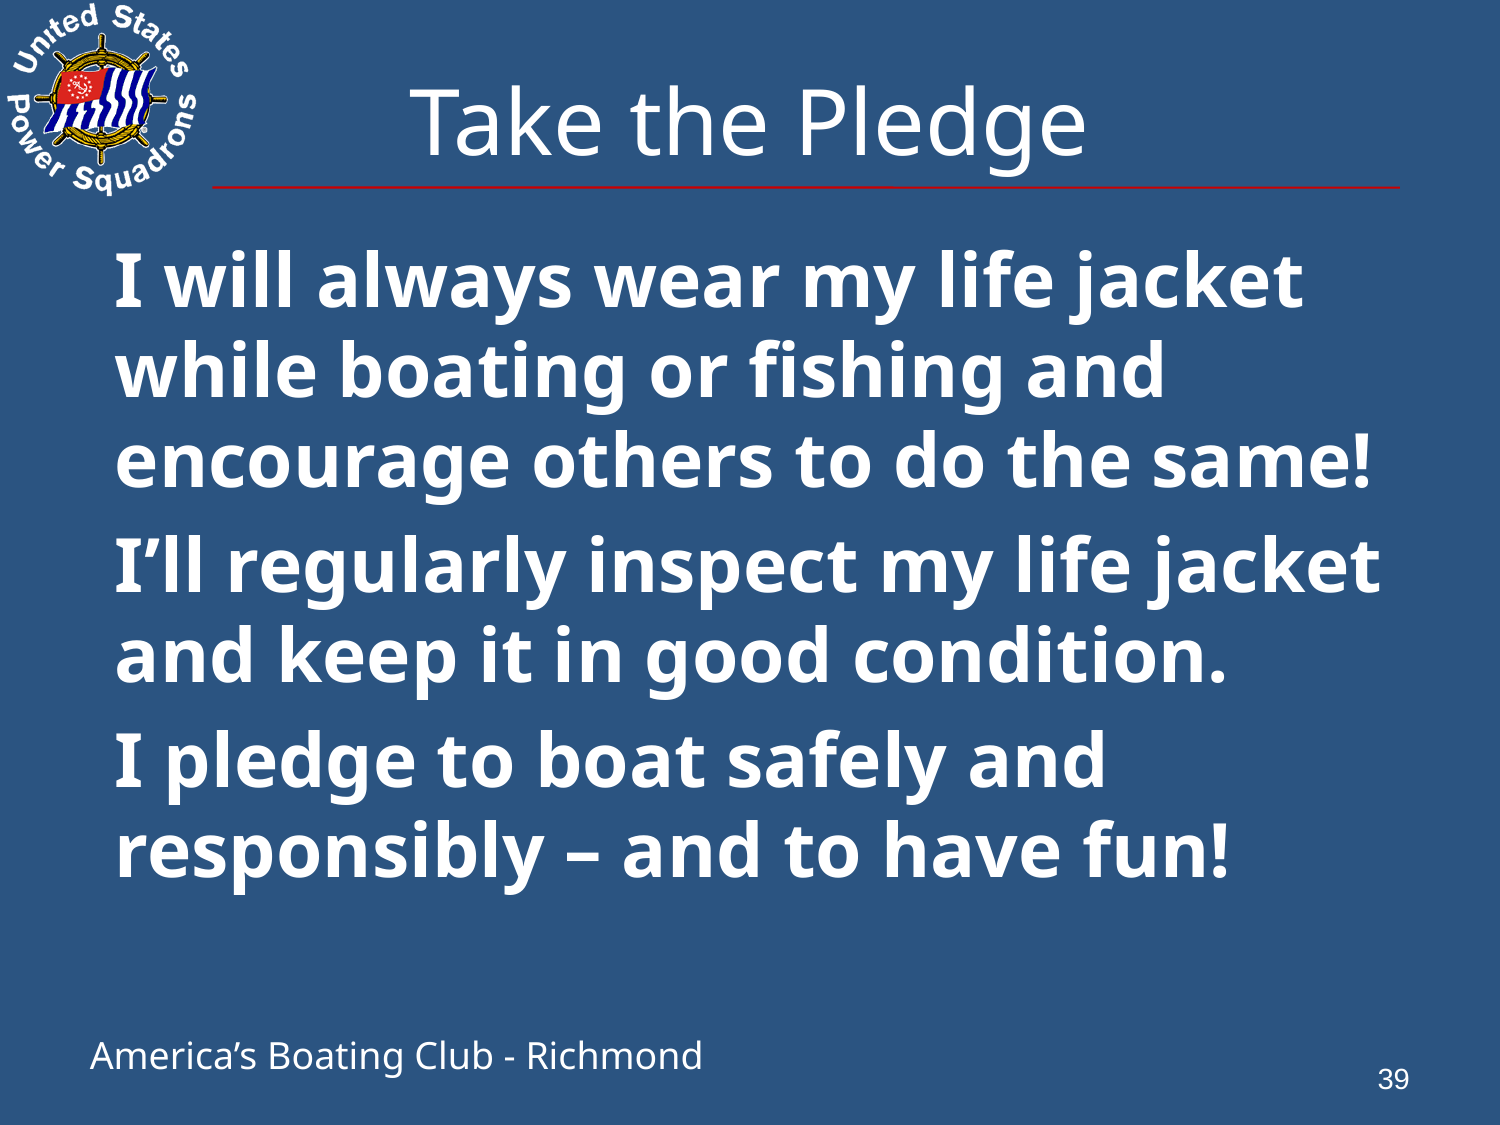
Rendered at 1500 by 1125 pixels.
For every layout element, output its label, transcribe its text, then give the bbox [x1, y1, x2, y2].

slide_number 39 [1074, 1024, 1426, 1103]
picture [0, 0, 200, 199]
list I will always wear my life jacket while boating or fishing and encourage others to do the same! I’ll regularly inspect my life jacket and keep it in good condition. I pledge to boat safely and responsibly – and to have fun! [99, 224, 1451, 901]
title Take the Pledge [74, 62, 1426, 176]
